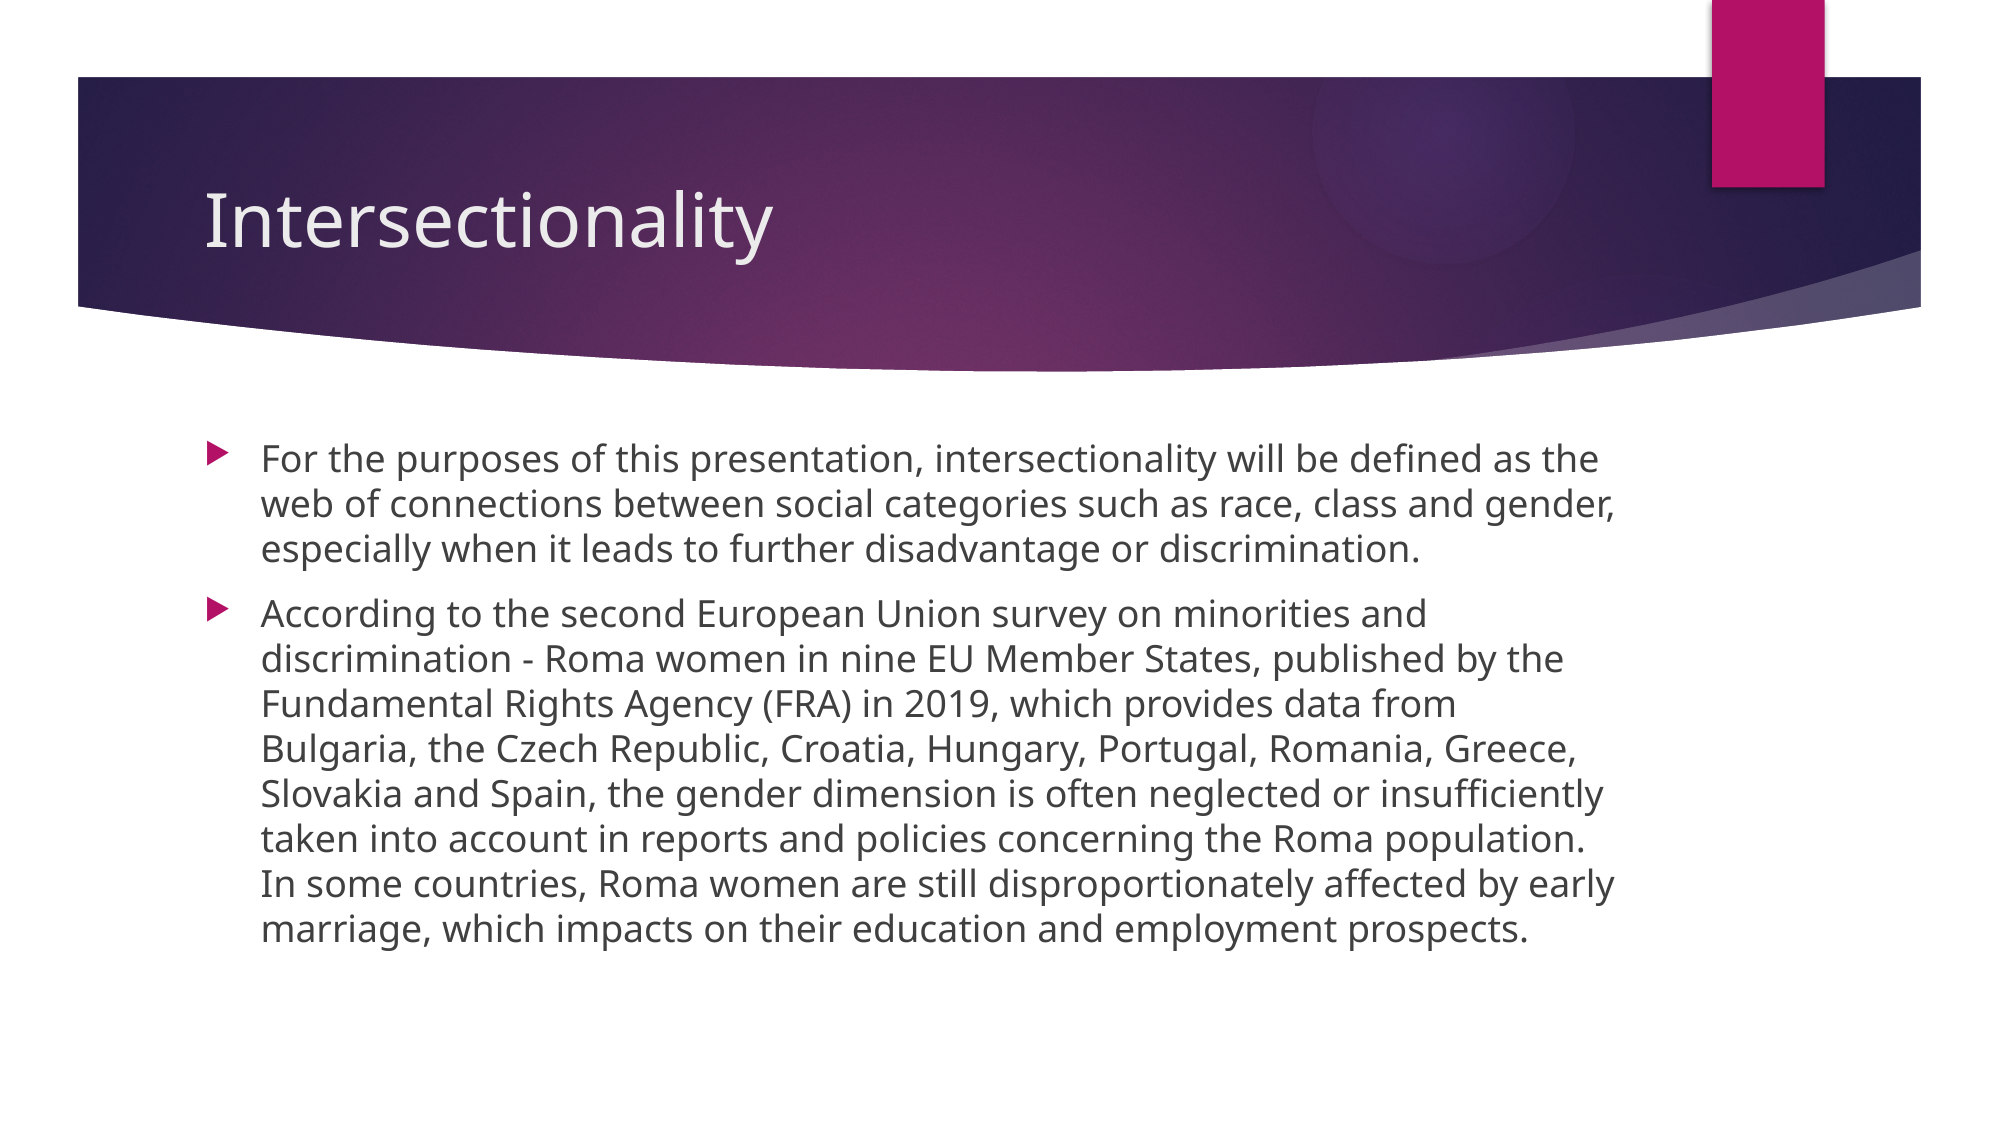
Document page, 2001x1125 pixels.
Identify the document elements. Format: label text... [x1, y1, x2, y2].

title Intersectionality [189, 159, 1627, 276]
list For the purposes of this presentation, intersectionality will be defined as the web of connections between social categories such as race, class and gender, especially when it leads to further disadvantage or discrimination. According to the second European Union survey on minorities and discrimination - Roma women in nine EU Member States, published by the Fundamental Rights Agency (FRA) in 2019, which provides data from Bulgaria, the Czech Republic, Croatia, Hungary, Portugal, Romania, Greece, Slovakia and Spain, the gender dimension is often neglected or insufficiently taken into account in reports and policies concerning the Roma population. In some countries, Roma women are still disproportionately affected by early marriage, which impacts on their education and employment prospects. [189, 427, 1638, 988]
